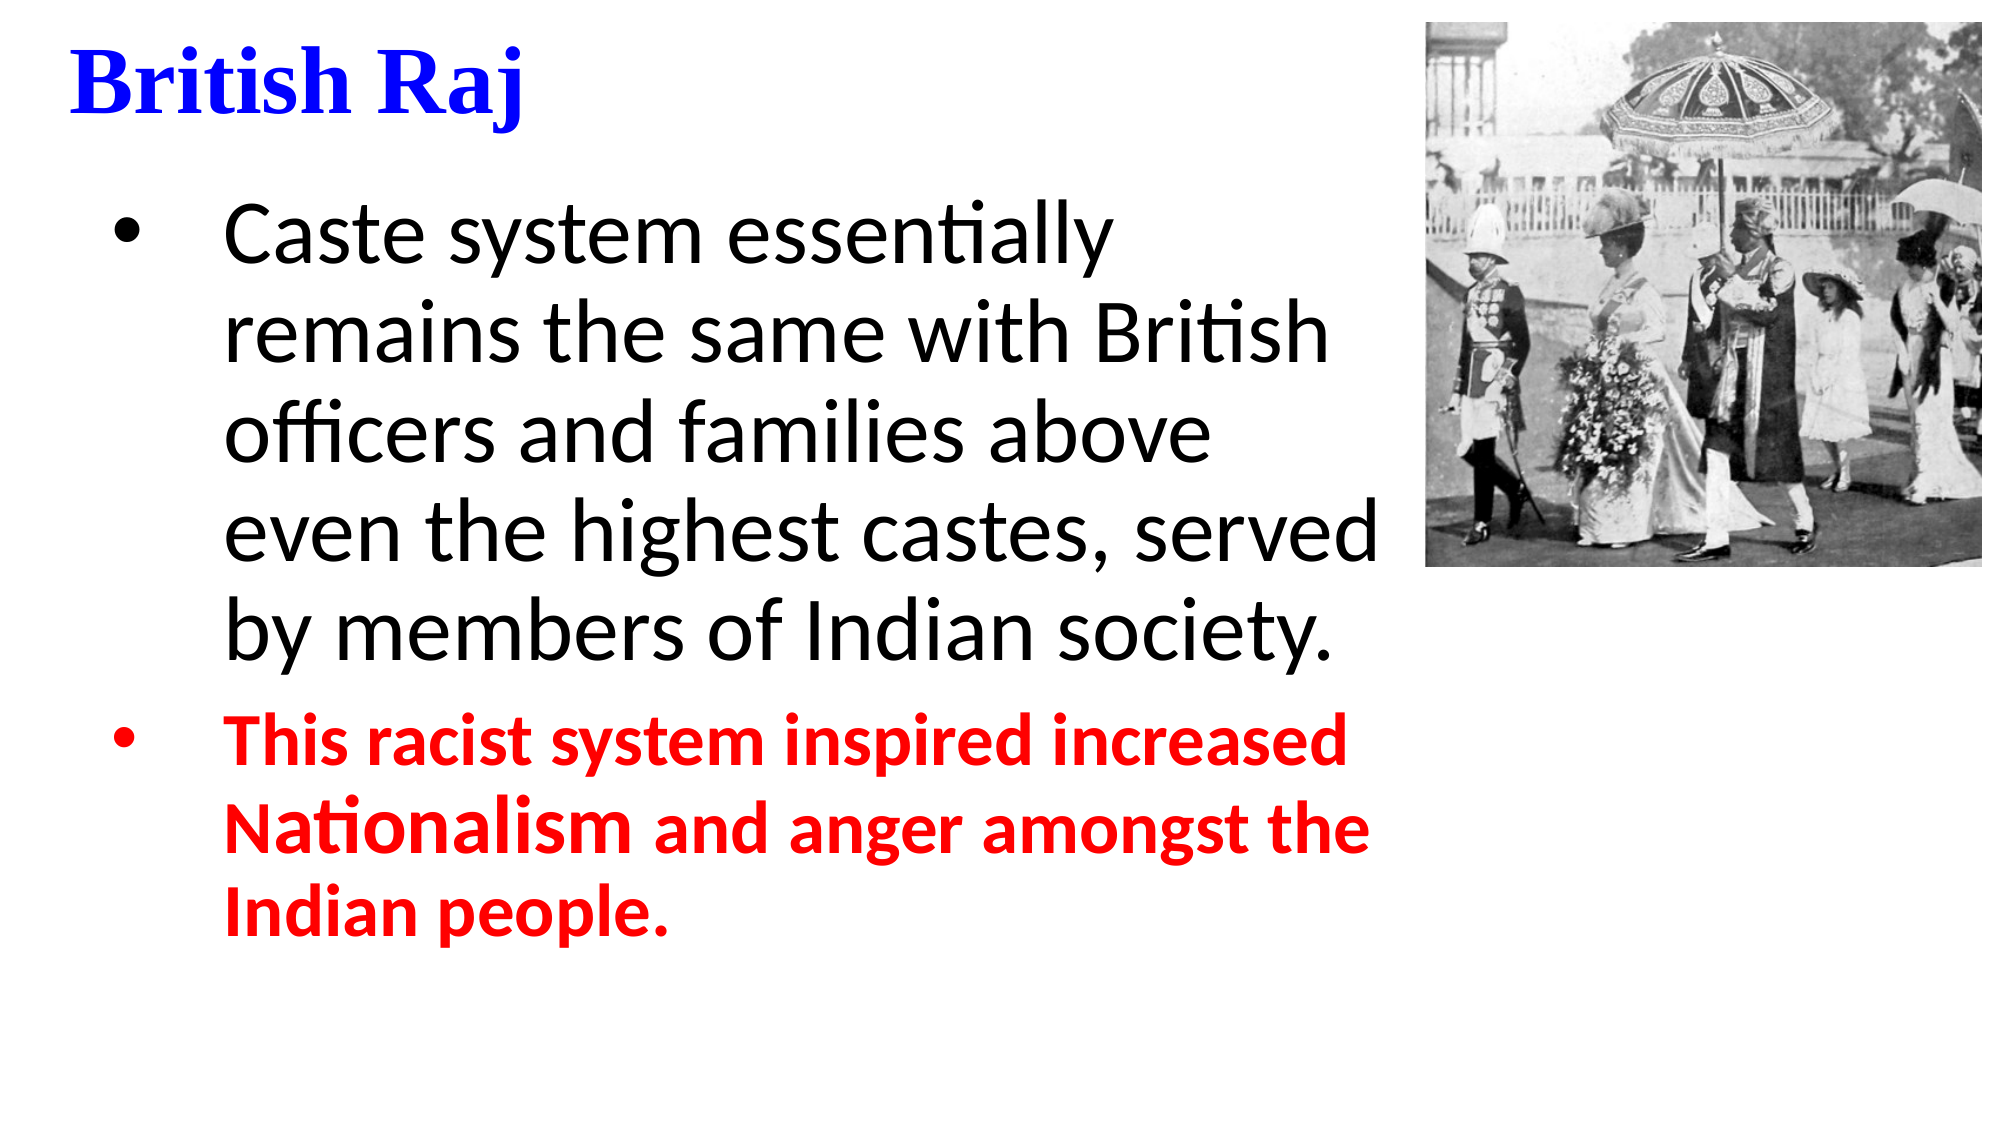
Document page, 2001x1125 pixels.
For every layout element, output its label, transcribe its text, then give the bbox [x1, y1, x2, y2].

picture [1424, 22, 1982, 567]
title British Raj [54, 22, 1424, 143]
subtitle Caste system essentially remains the same with British officers and families above even the highest castes, served by members of Indian society. This racist system inspired increased Nationalism and anger amongst the Indian people. [96, 177, 1410, 1059]
